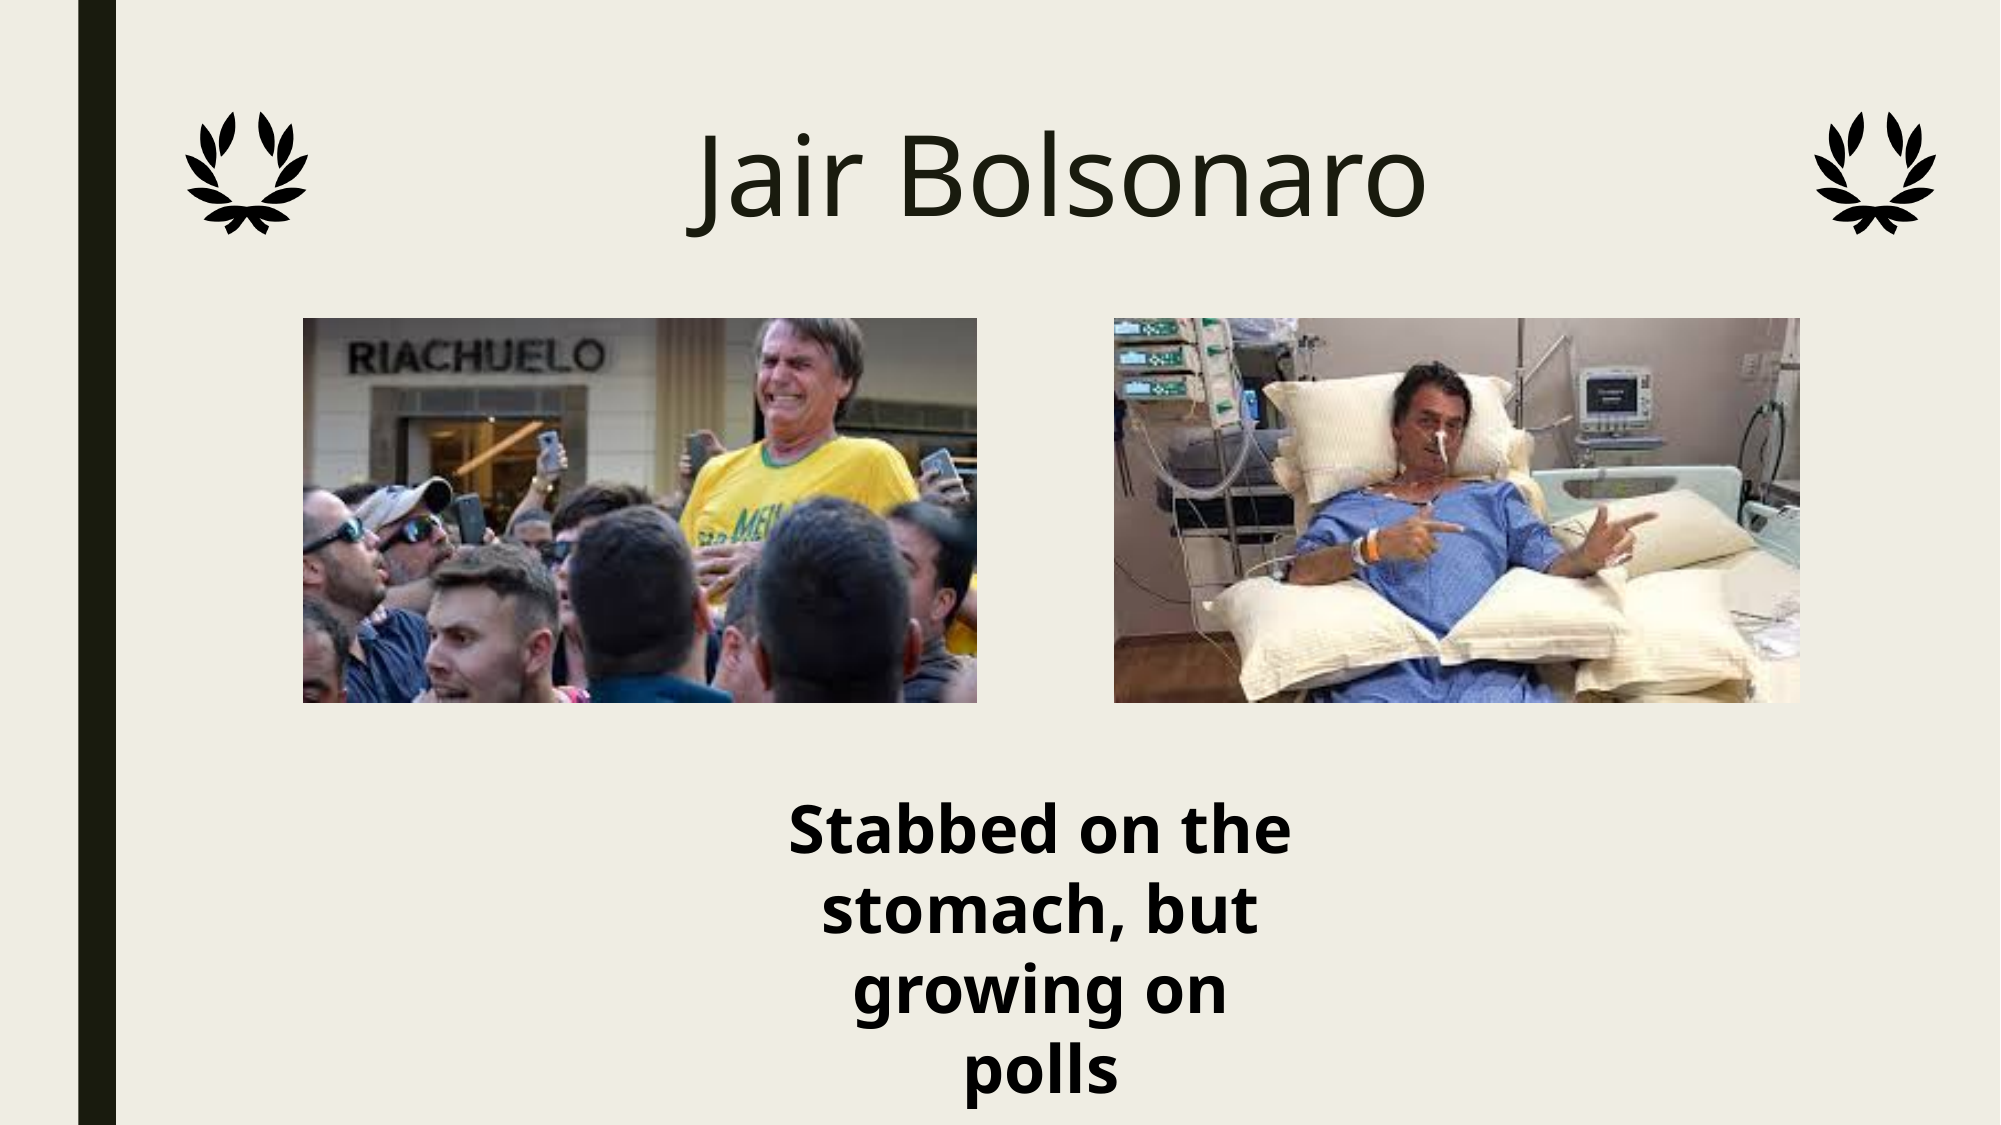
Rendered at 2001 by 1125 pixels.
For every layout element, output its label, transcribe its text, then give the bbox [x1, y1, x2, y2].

picture [302, 318, 977, 703]
picture [171, 97, 322, 249]
text_box Stabbed on the stomach, but growing on polls [763, 779, 1319, 1115]
picture [1114, 318, 1800, 703]
title Jair Bolsonaro [327, 112, 1800, 357]
picture [1799, 97, 1950, 249]
